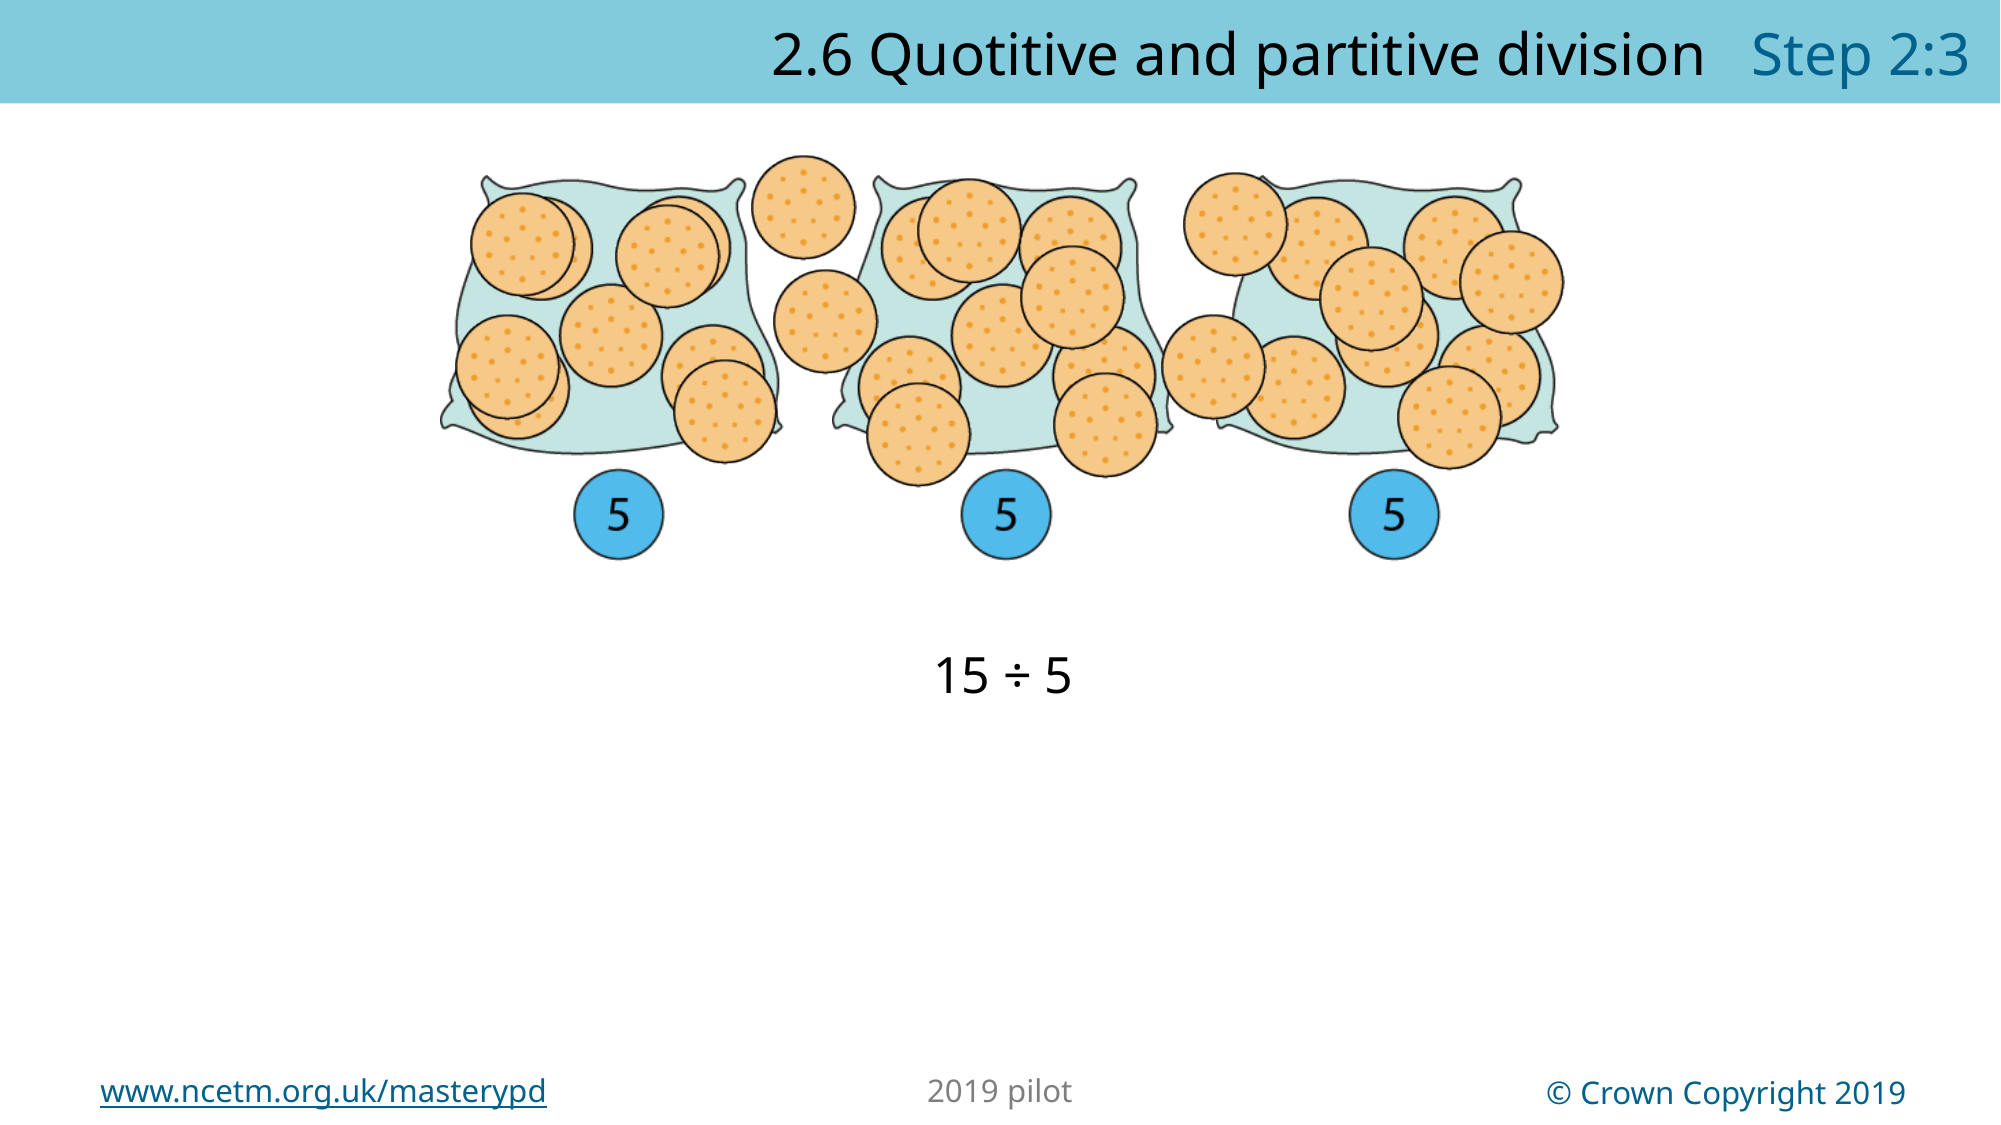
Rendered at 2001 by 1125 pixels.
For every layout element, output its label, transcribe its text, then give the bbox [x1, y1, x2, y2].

picture [440, 153, 1572, 579]
text_box 15 ÷ 5 [918, 636, 1101, 712]
list 2.6 Quotitive and partitive division Step 2:3 [0, 0, 2000, 104]
